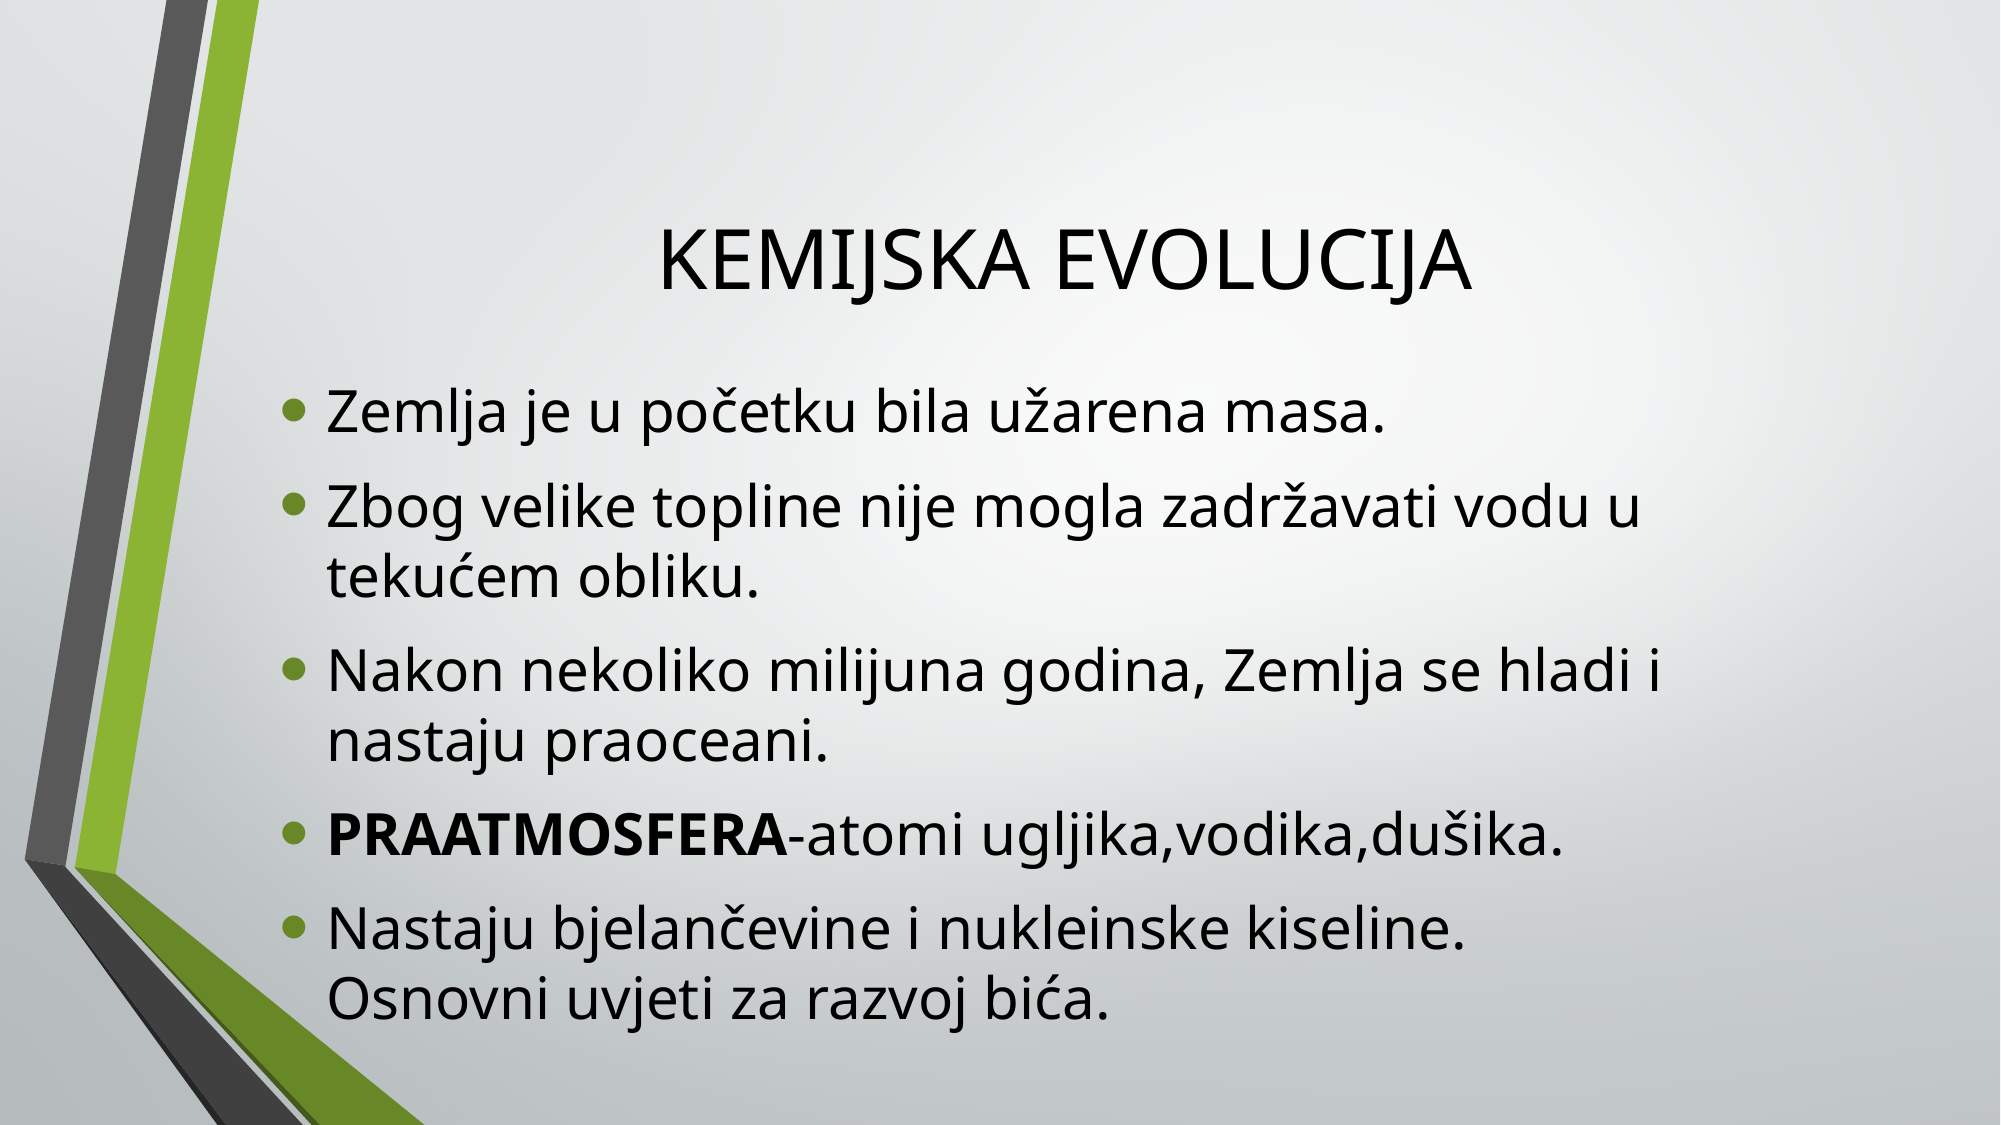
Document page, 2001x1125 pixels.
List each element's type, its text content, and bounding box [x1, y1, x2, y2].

title KEMIJSKA EVOLUCIJA [243, 112, 1887, 400]
list Zemlja je u početku bila užarena masa. Zbog velike topline nije mogla zadržavati vodu u tekućem obliku. Nakon nekoliko milijuna godina, Zemlja se hladi i nastaju praoceani. PRAATMOSFERA-atomi ugljika,vodika,dušika. Nastaju bjelančevine i nukleinske kiseline. Osnovni uvjeti za razvoj bića. [264, 312, 1888, 1094]
